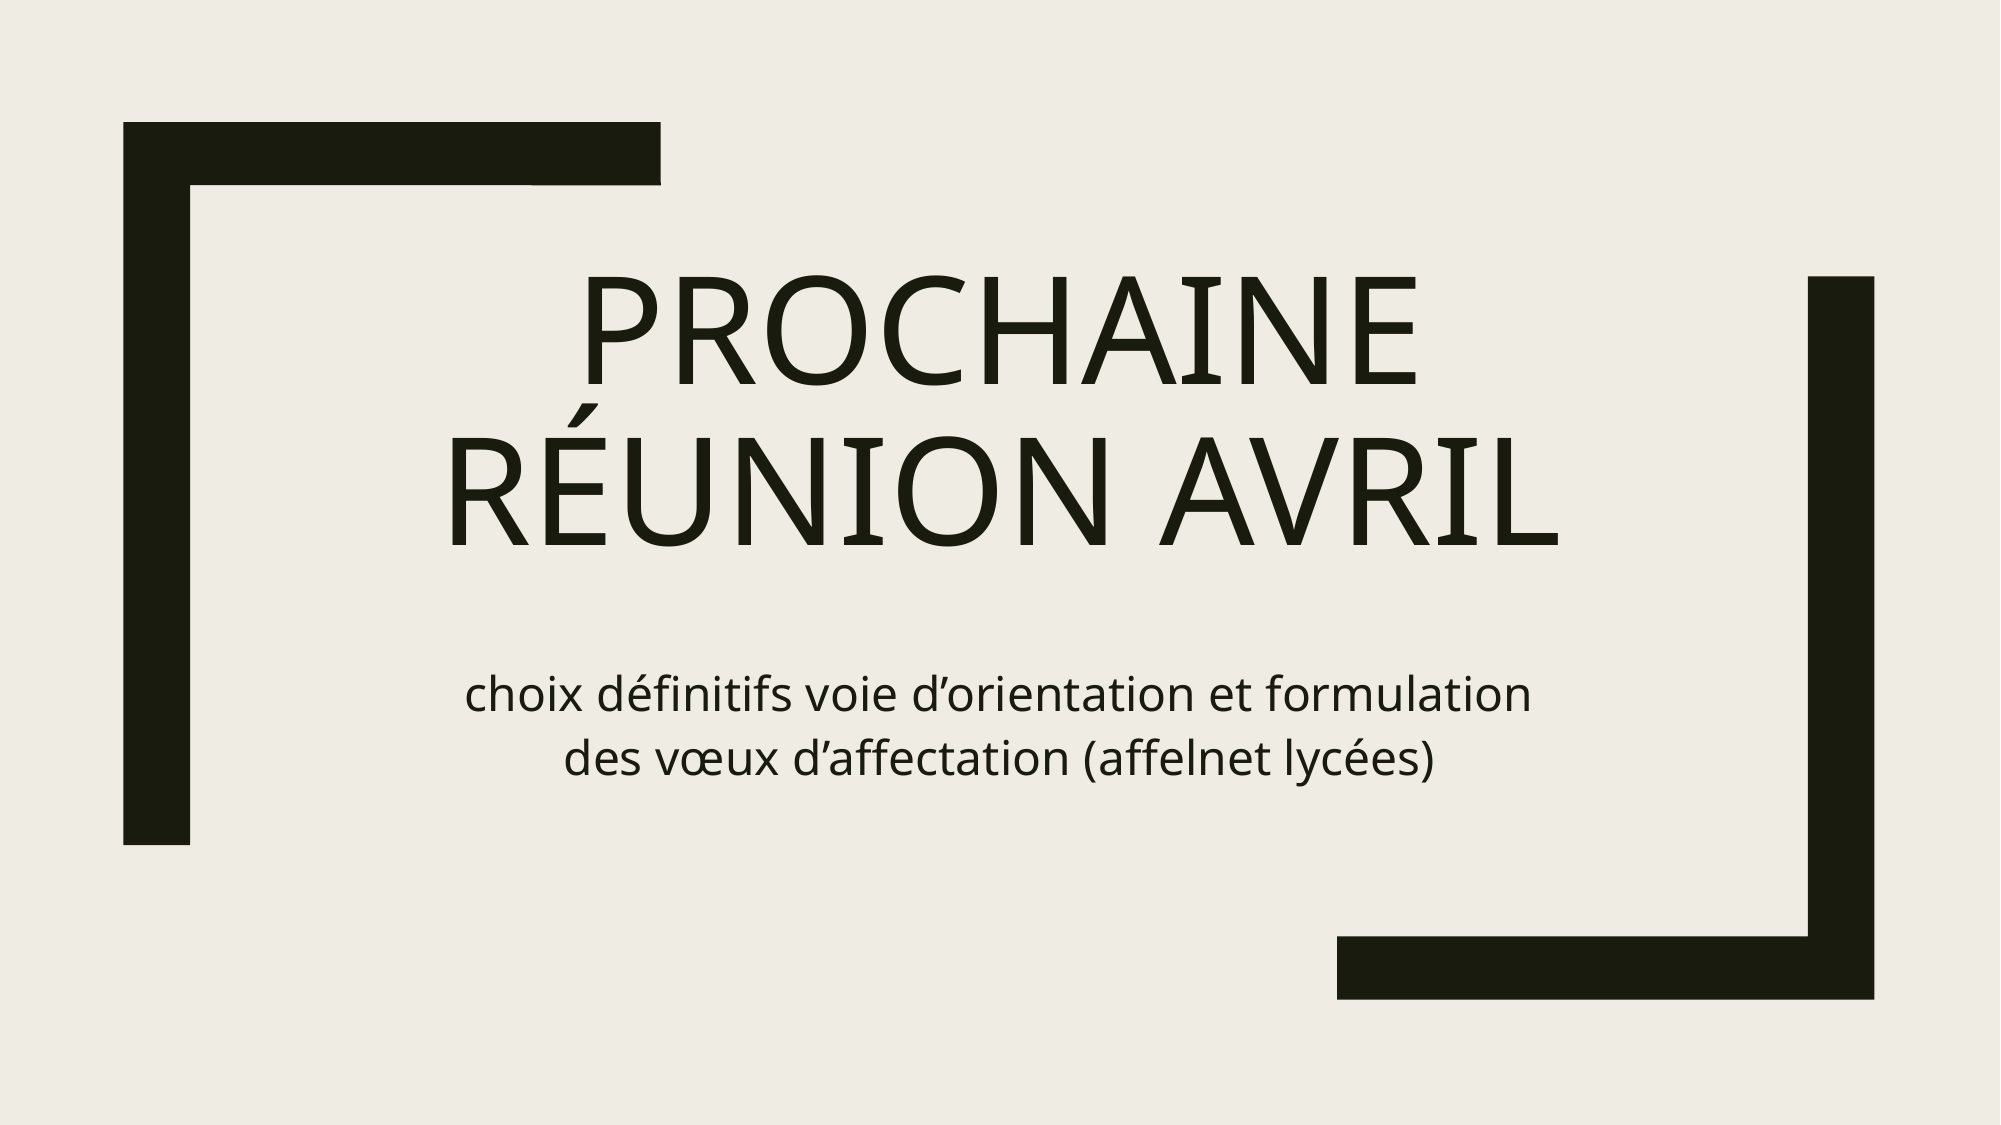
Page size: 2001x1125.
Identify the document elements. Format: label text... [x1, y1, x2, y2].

subtitle choix définitifs voie d’orientation et formulation des vœux d’affectation (affelnet lycées) [439, 649, 1561, 828]
title Prochaine réunion avril [314, 240, 1686, 585]
